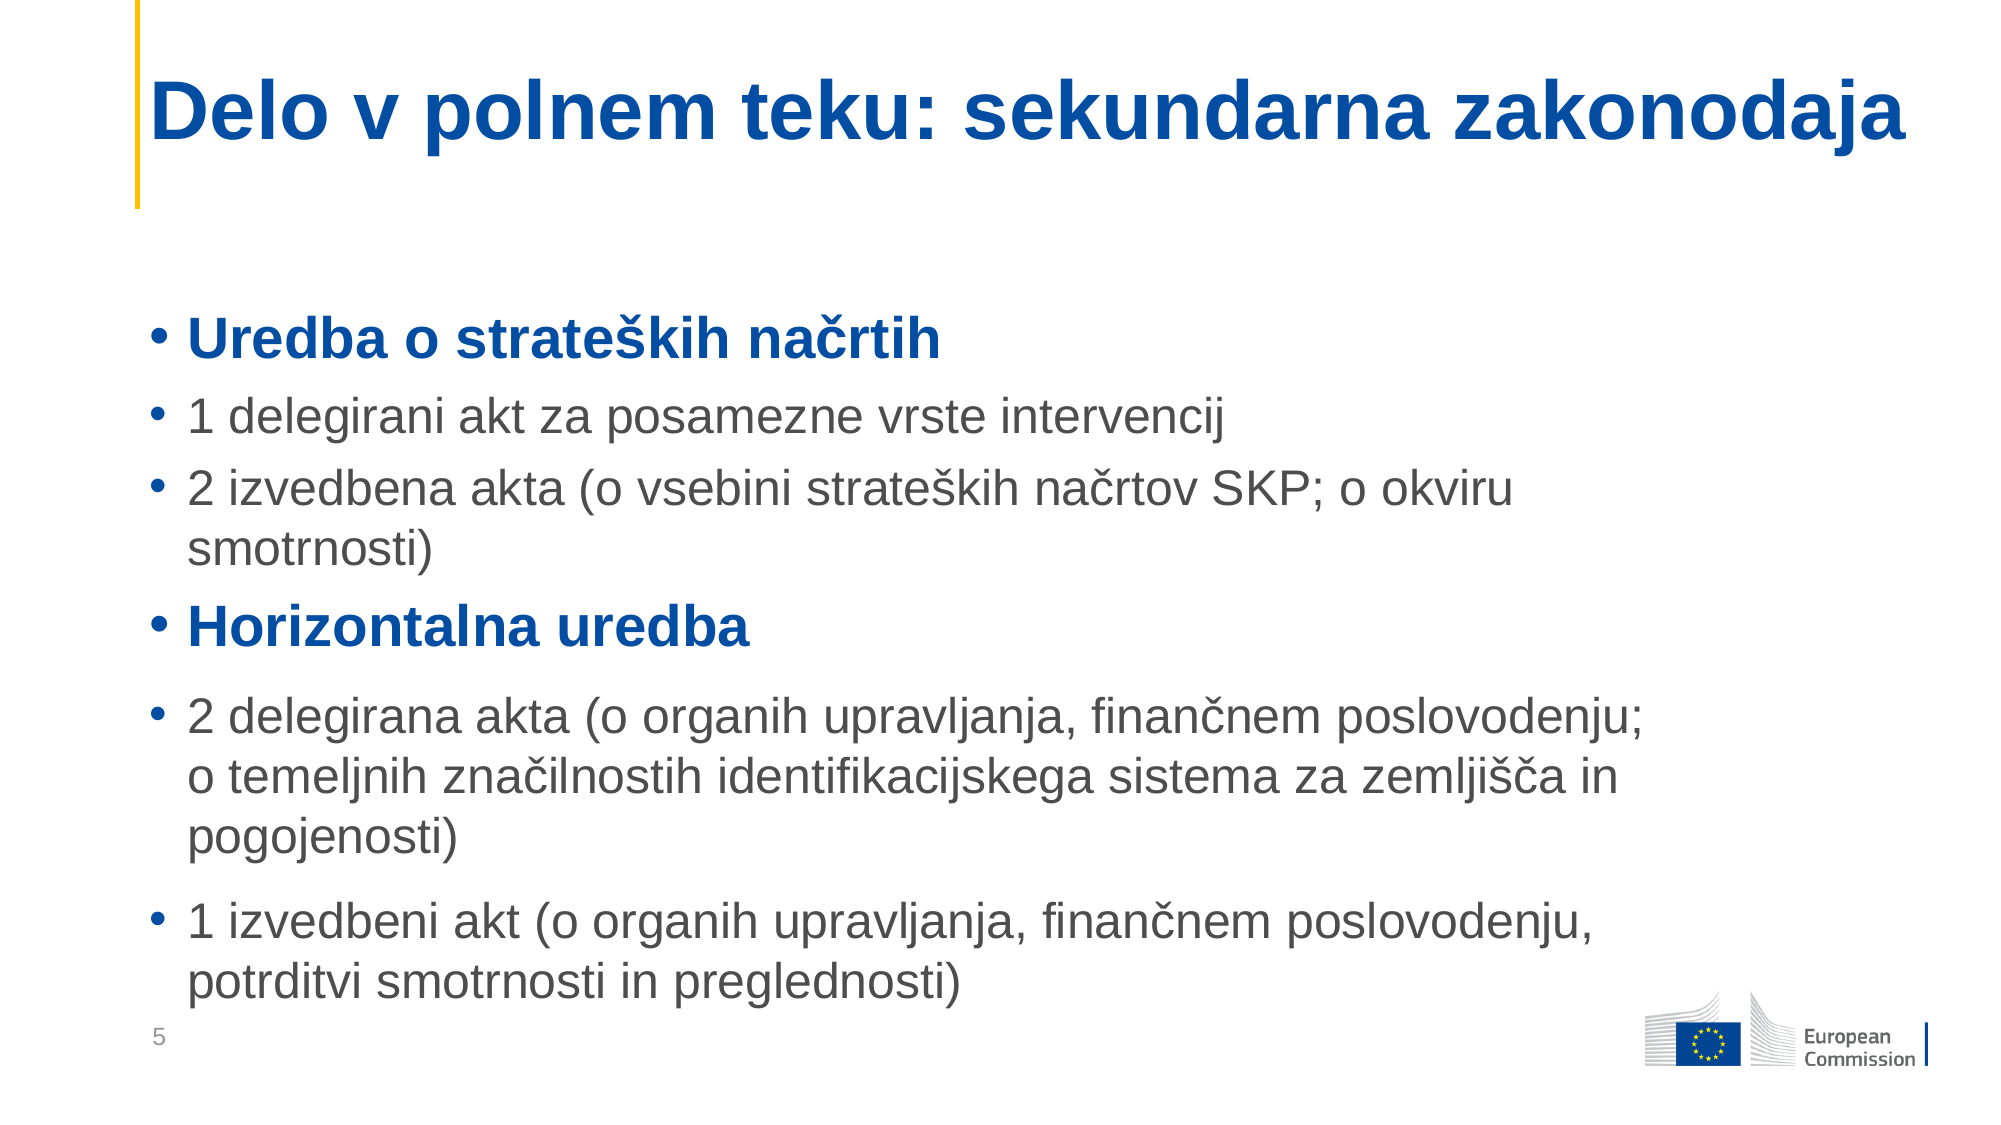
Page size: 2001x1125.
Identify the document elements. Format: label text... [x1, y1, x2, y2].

title Delo v polnem teku: sekundarna zakonodaja [134, 0, 2000, 158]
picture [1645, 991, 1928, 1066]
slide_number 5 [137, 1005, 588, 1066]
list Uredba o strateških načrtih 1 delegirani akt za posamezne vrste intervencij 2 izvedbena akta (o vsebini strateških načrtov SKP; o okviru smotrnosti) Horizontalna uredba 2 delegirana akta (o organih upravljanja, finančnem poslovodenju; o temeljnih značilnostih identifikacijskega sistema za zemljišča in pogojenosti) 1 izvedbeni akt (o organih upravljanja, finančnem poslovodenju, potrditvi smotrnosti in preglednosti) [134, 210, 1678, 1043]
